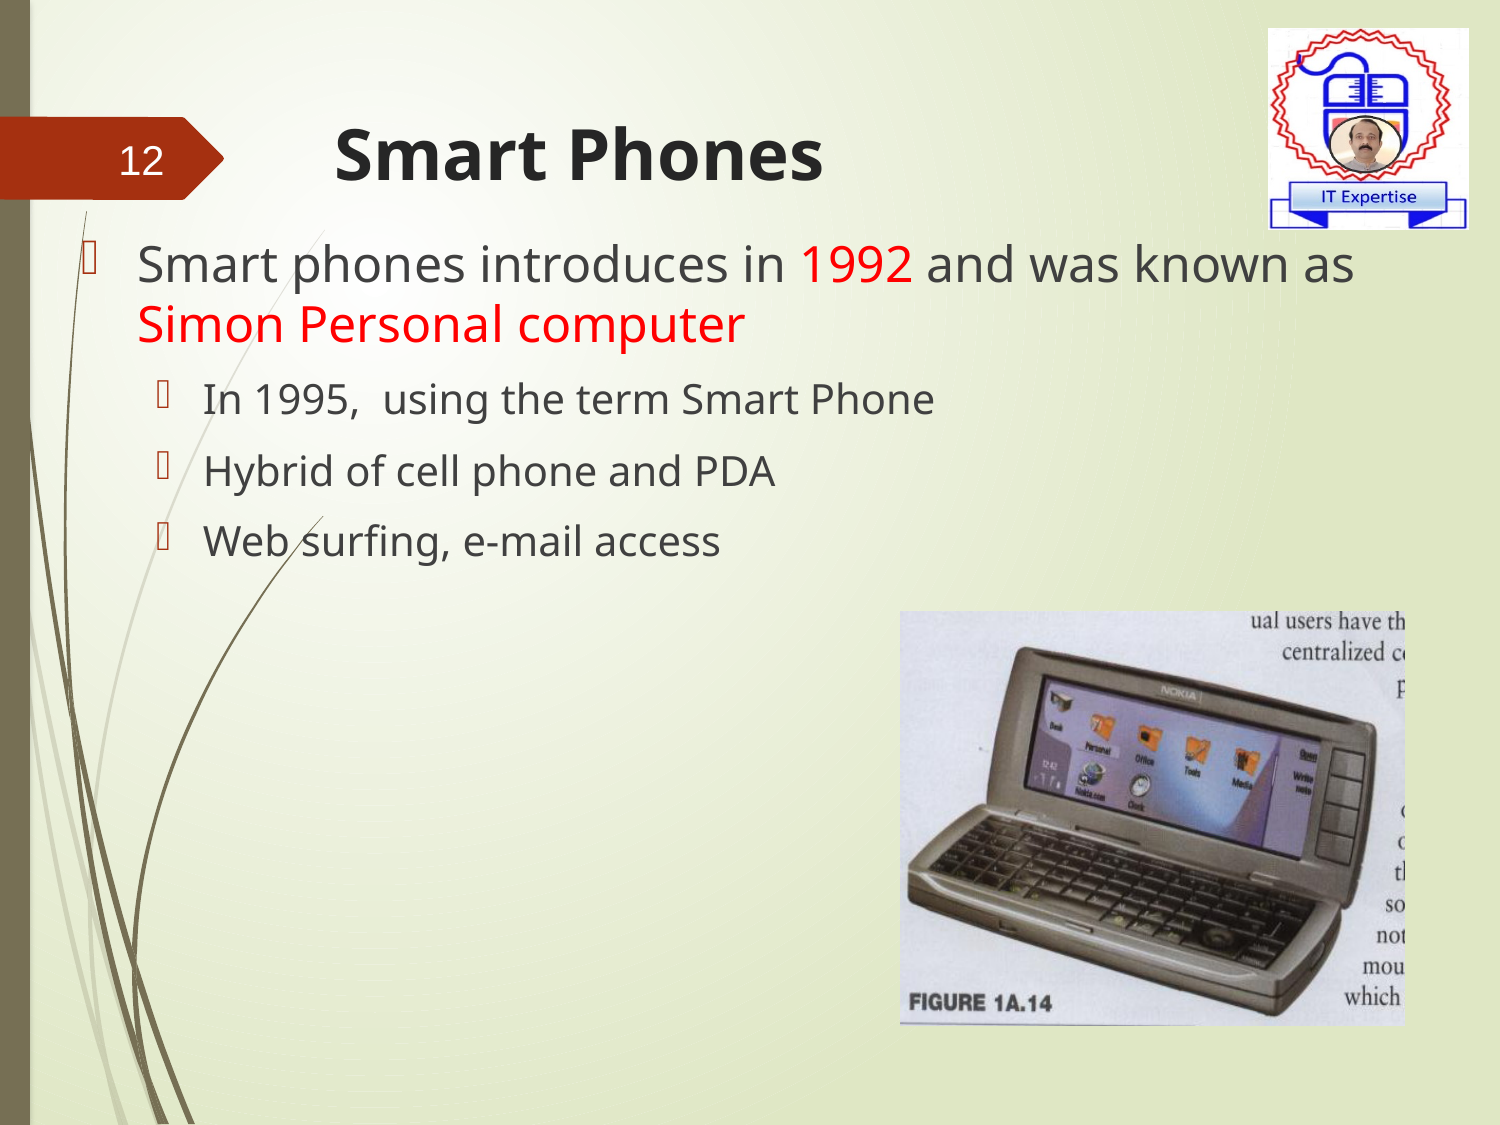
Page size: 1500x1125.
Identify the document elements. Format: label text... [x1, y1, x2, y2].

title Smart Phones [319, 102, 1400, 224]
slide_number 12 [83, 129, 180, 190]
picture [1268, 28, 1469, 230]
list Smart phones introduces in 1992 and was known as Simon Personal computer In 1995, using the term Smart Phone Hybrid of cell phone and PDA Web surfing, e-mail access [65, 224, 1404, 775]
picture [899, 610, 1406, 1026]
